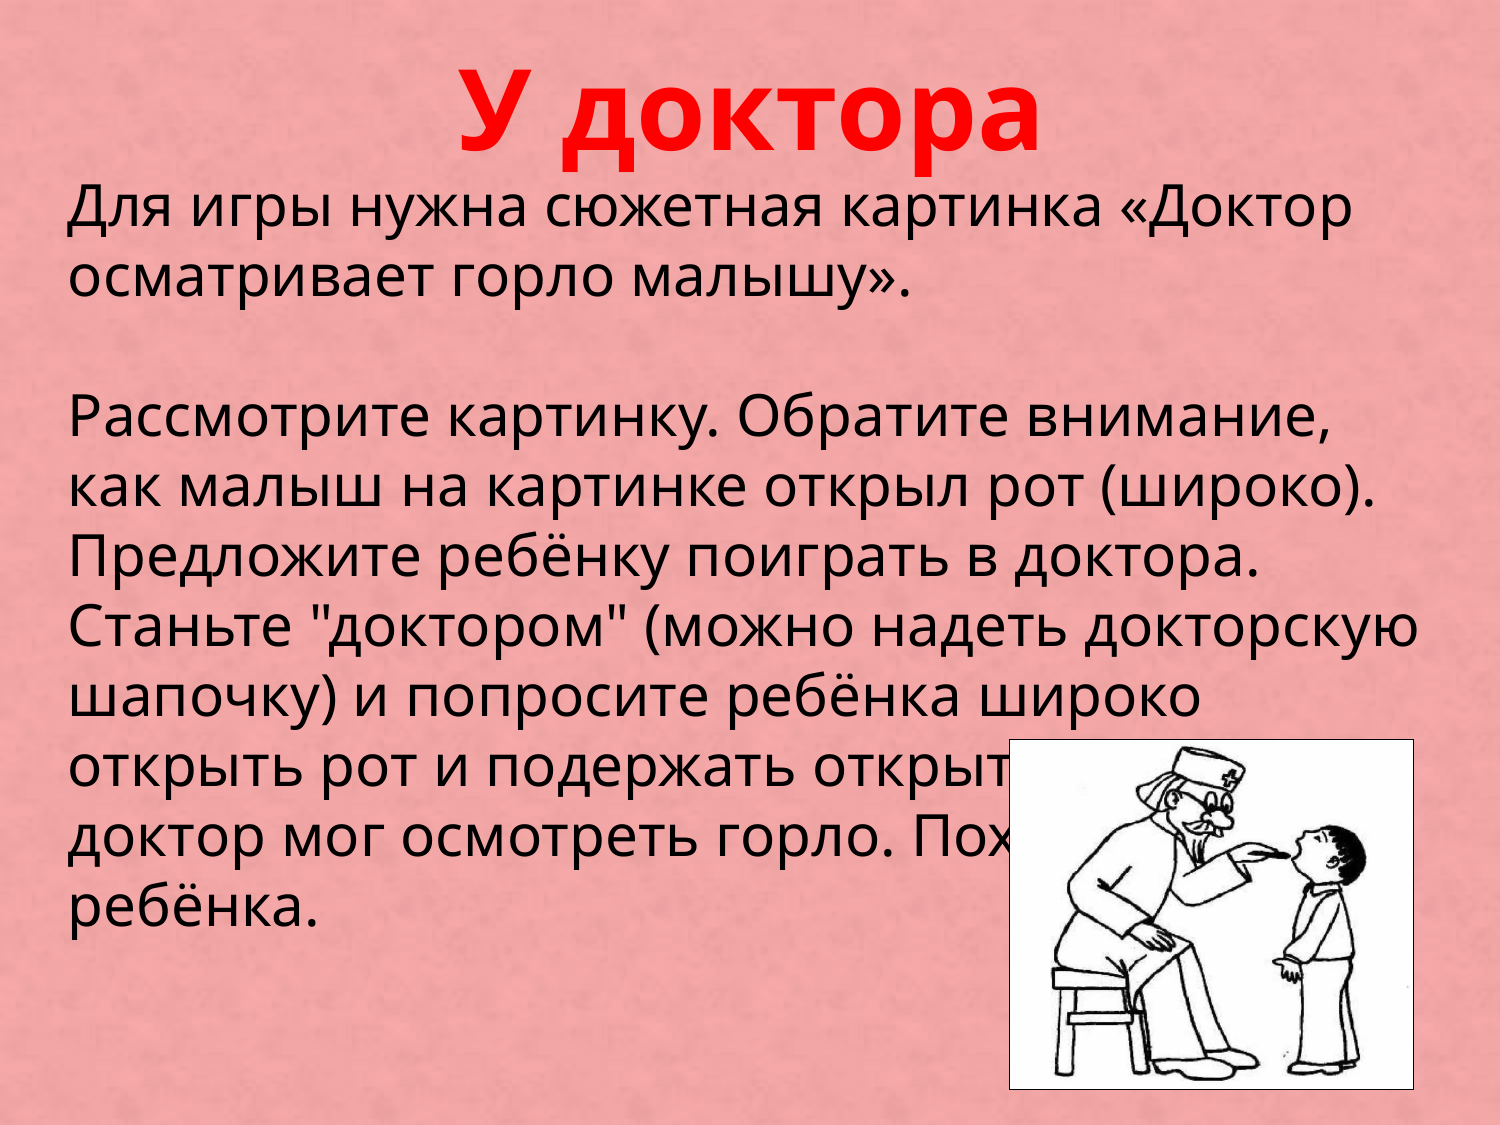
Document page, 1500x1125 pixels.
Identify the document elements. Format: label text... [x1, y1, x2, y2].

picture [1009, 739, 1414, 1090]
text_box У доктора [76, 30, 1427, 160]
text_box Для игры нужна сюжетная картинка «Доктор осматривает горло малышу». Рассмотрите картинку. Обратите внимание, как малыш на картинке открыл рот (широко). Предложите ребёнку поиграть в доктора. Станьте "доктором" (можно надеть докторскую шапочку) и попросите ребёнка широко открыть рот и подержать открытым, чтобы доктор мог осмотреть горло. Похвалите ребёнка. [53, 160, 1436, 946]
